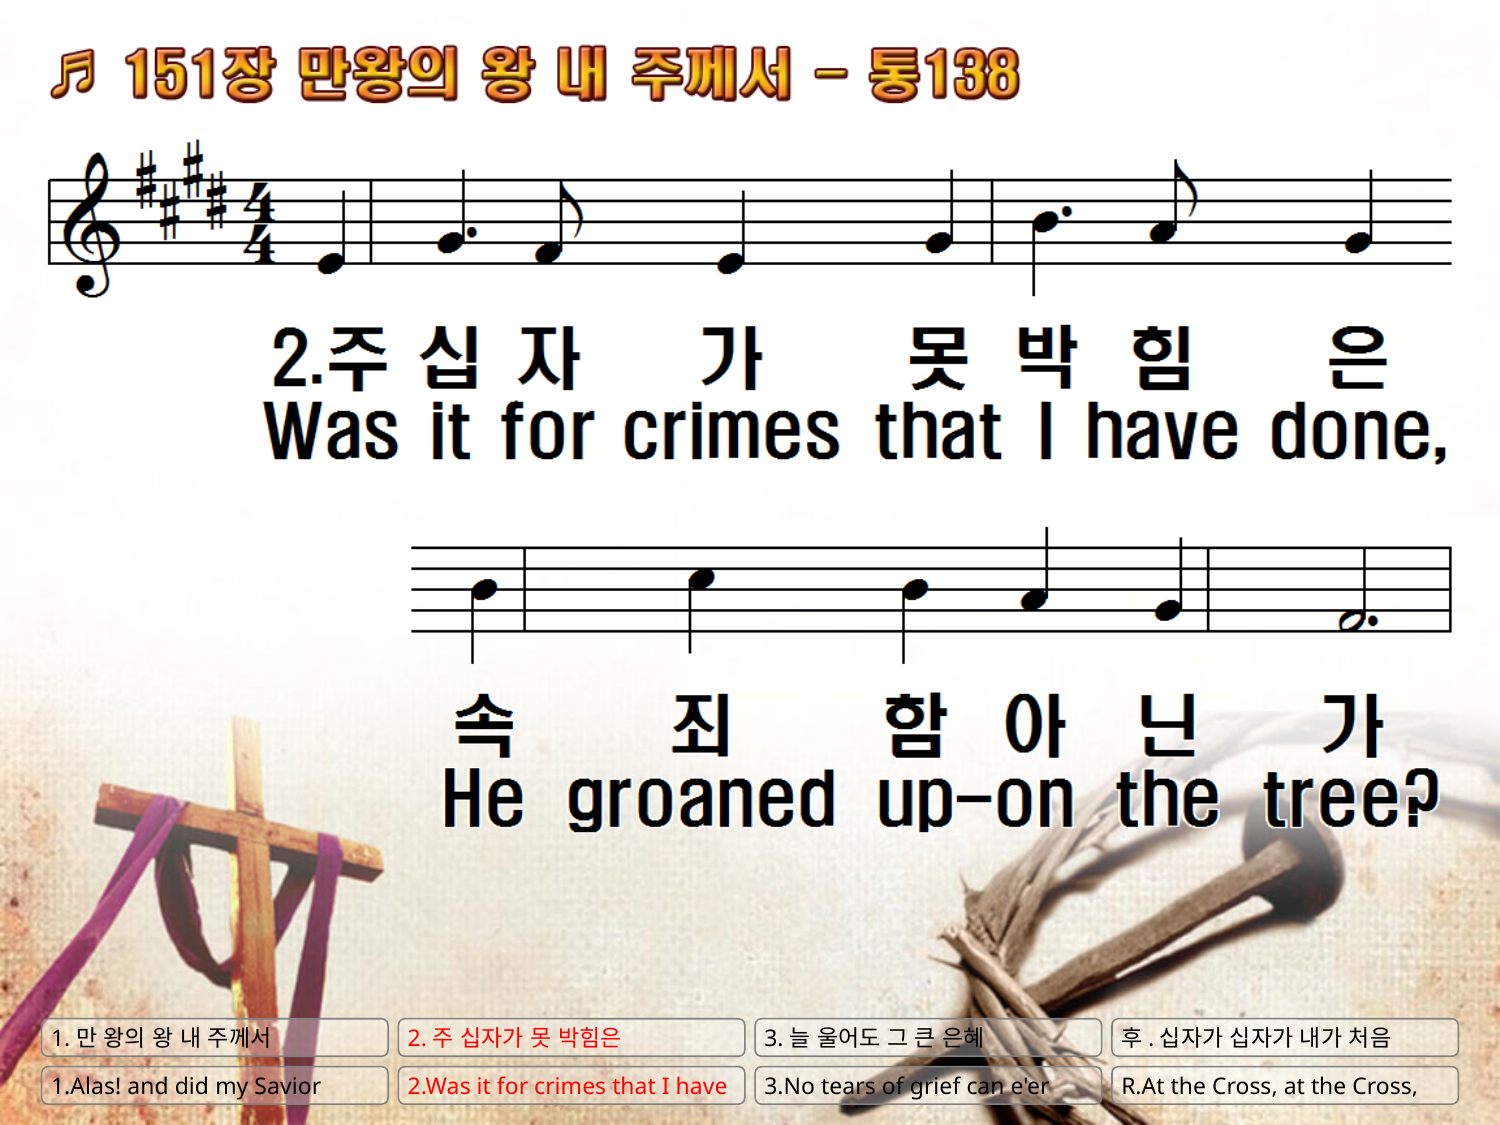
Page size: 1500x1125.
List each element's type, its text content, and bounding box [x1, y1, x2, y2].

text_box 2.Was it for crimes that I have [398, 1066, 745, 1105]
text_box 3.No tears of grief can e'er [755, 1066, 1102, 1105]
text_box 1.만 왕의 왕 내 주께서 [41, 1018, 389, 1057]
picture [0, 0, 1500, 1125]
text_box R.At the Cross, at the Cross, [1111, 1066, 1459, 1105]
text_box 후.십자가 십자가 내가 처음 [1111, 1018, 1459, 1057]
text_box 1.Alas! and did my Savior [41, 1066, 389, 1105]
text_box 3.늘 울어도 그 큰 은혜 [755, 1018, 1102, 1057]
text_box 2.주 십자가 못 박힘은 [398, 1018, 745, 1057]
